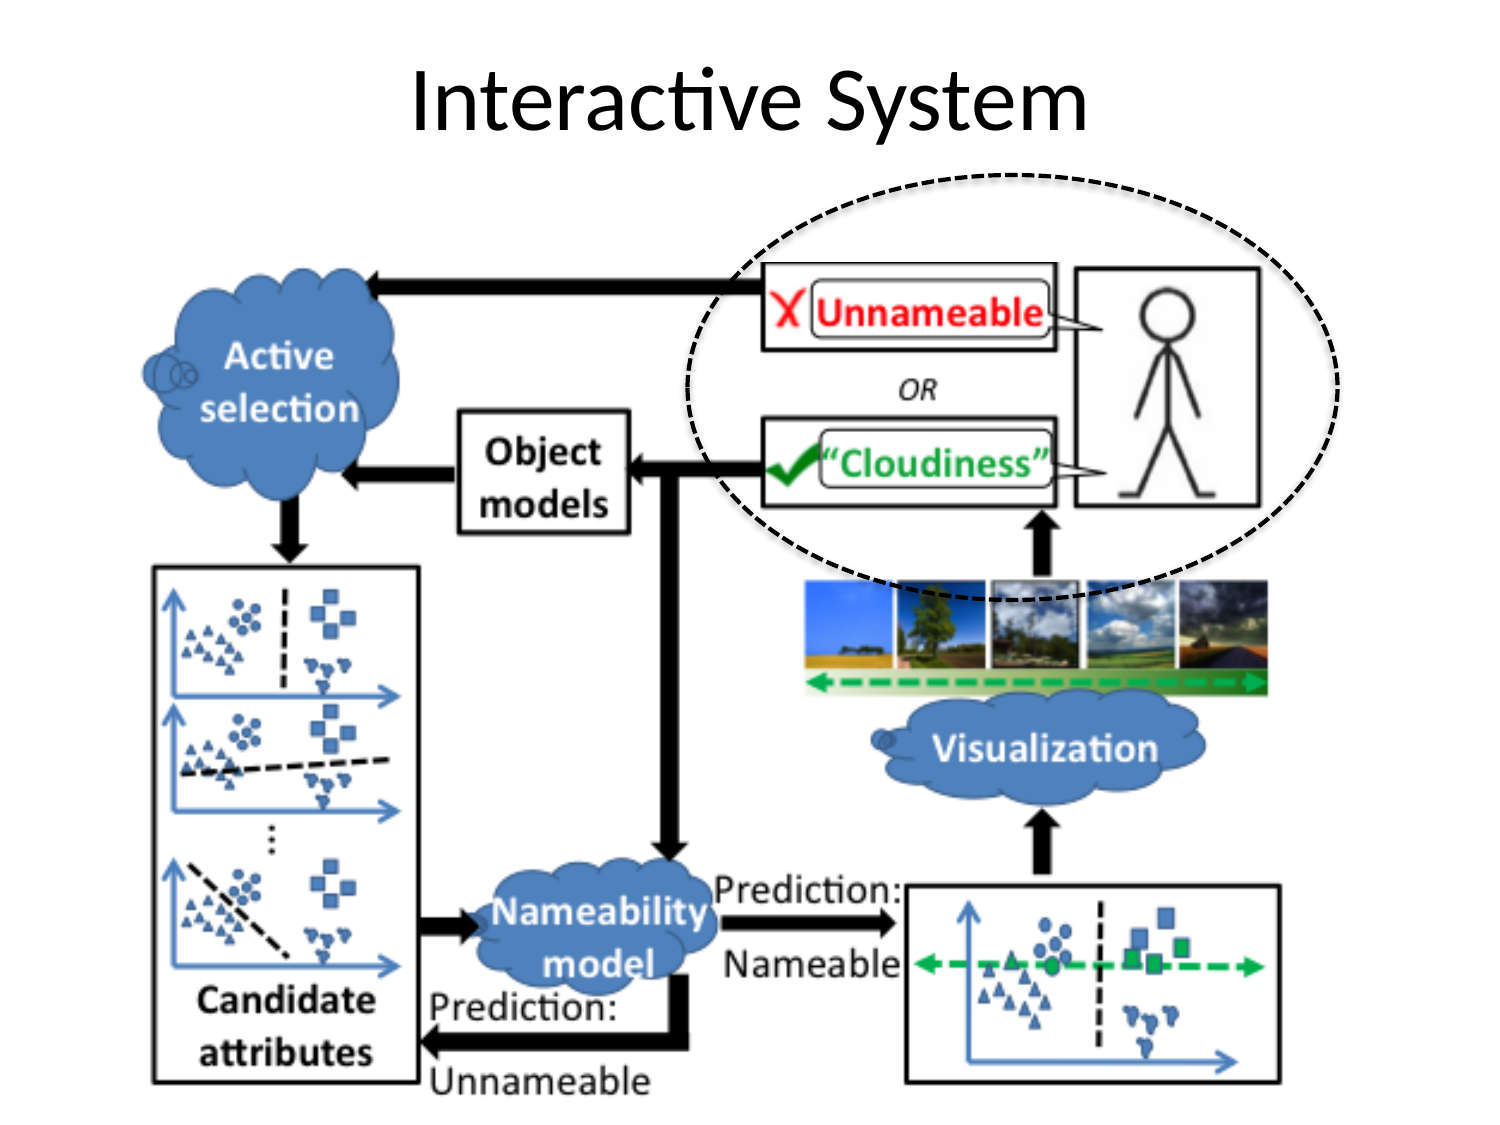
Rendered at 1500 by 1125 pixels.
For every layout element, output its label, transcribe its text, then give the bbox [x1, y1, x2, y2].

title Interactive System [75, 0, 1425, 188]
picture [137, 262, 1290, 1100]
text_box [1295, 281, 1339, 493]
text_box [751, 174, 1274, 260]
